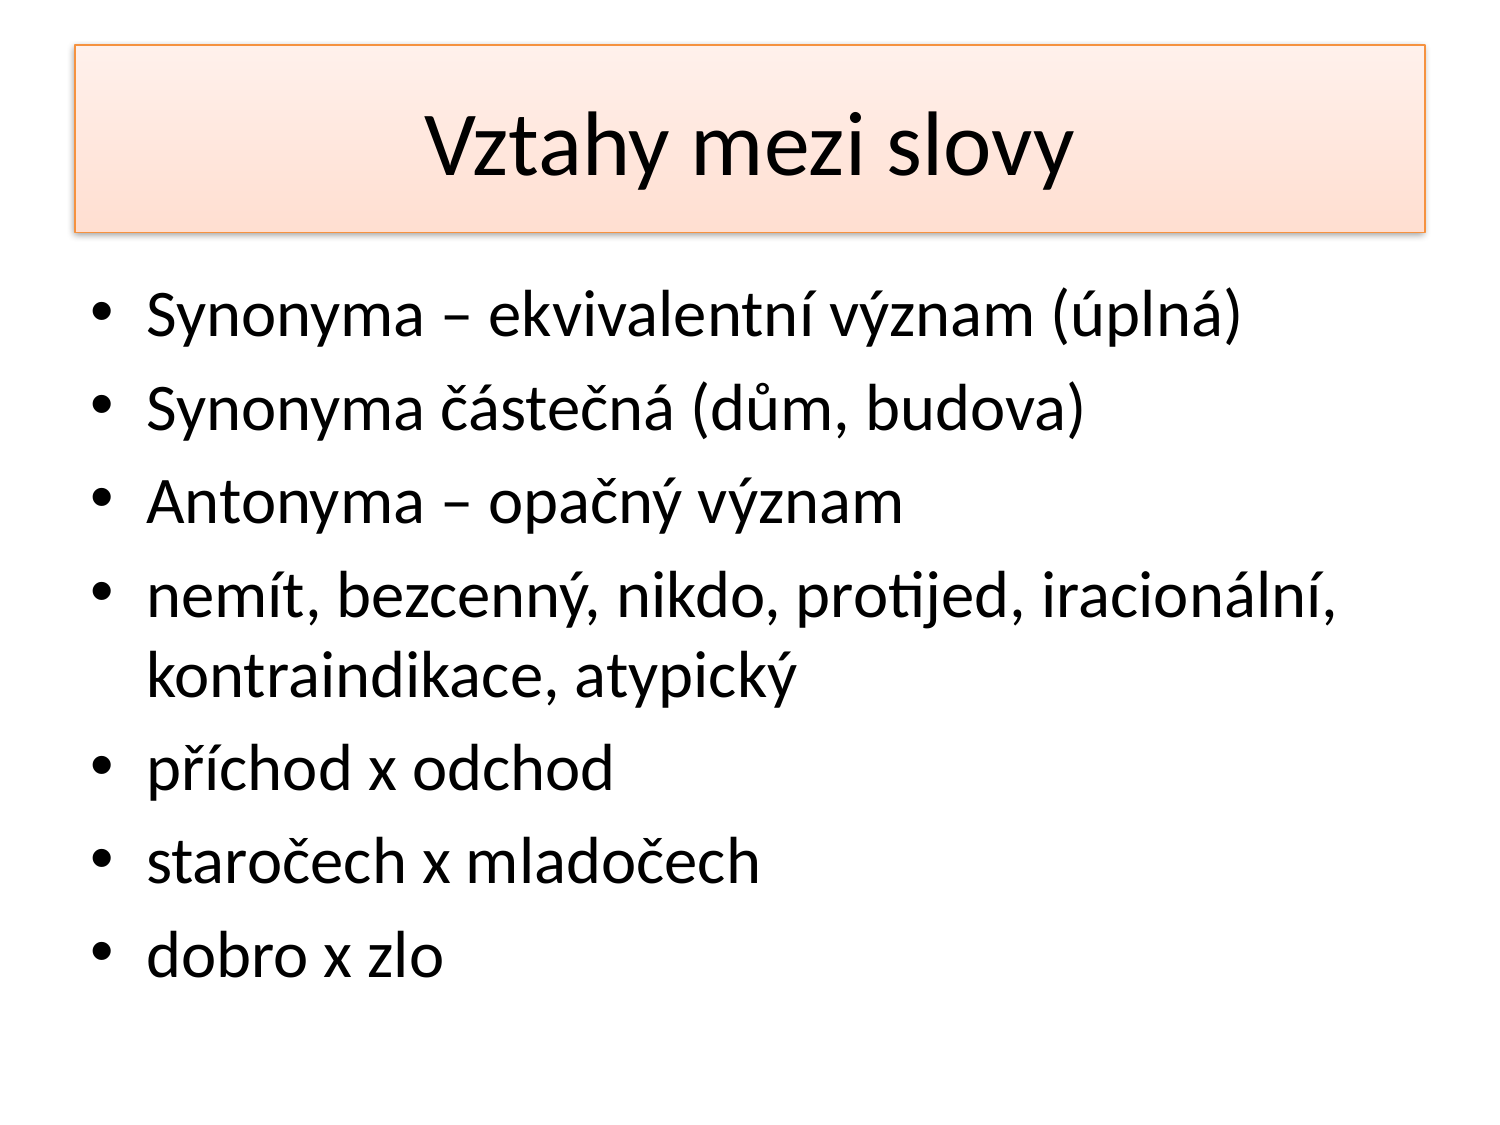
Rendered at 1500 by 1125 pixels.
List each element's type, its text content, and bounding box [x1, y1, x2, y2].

title Vztahy mezi slovy [74, 44, 1426, 233]
list Synonyma – ekvivalentní význam (úplná) Synonyma částečná (dům, budova) Antonyma – opačný význam nemít, bezcenný, nikdo, protijed, iracionální, kontraindikace, atypický příchod x odchod staročech x mladočech dobro x zlo [75, 262, 1425, 1005]
